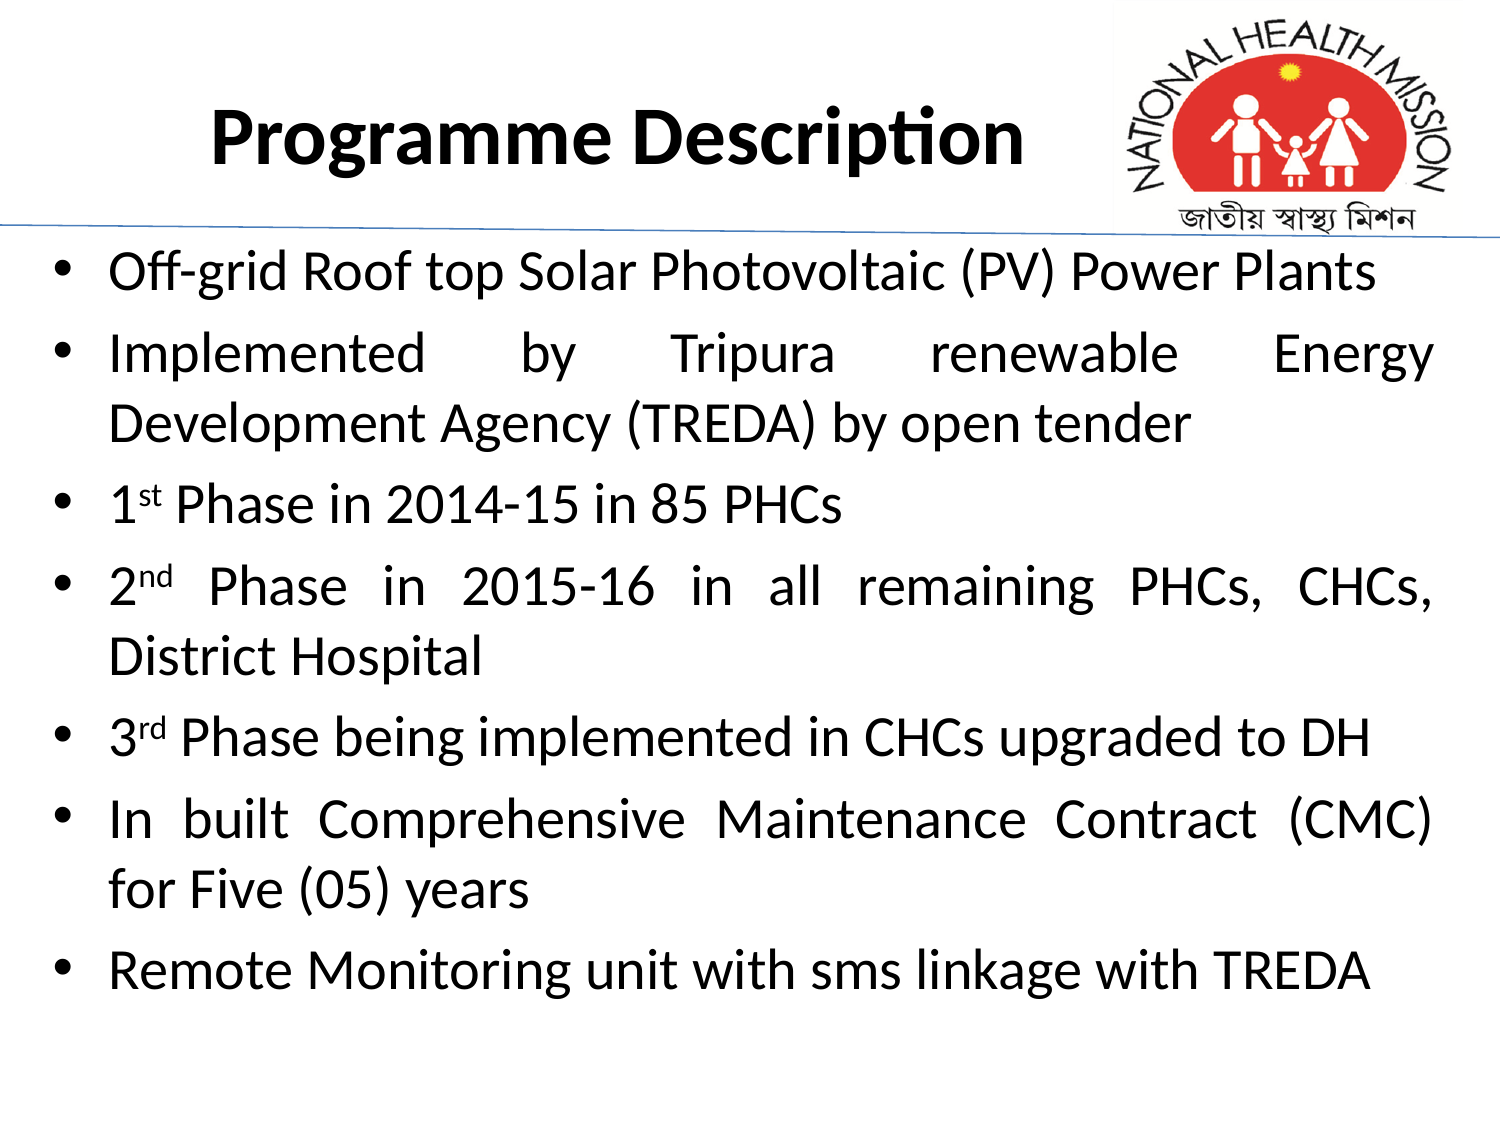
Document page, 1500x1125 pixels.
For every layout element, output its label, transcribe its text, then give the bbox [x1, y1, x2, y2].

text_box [0, 224, 1500, 238]
picture [1112, 0, 1463, 224]
list Off-grid Roof top Solar Photovoltaic (PV) Power Plants Implemented by Tripura renewable Energy Development Agency (TREDA) by open tender 1st Phase in 2014-15 in 85 PHCs 2nd Phase in 2015-16 in all remaining PHCs, CHCs, District Hospital 3rd Phase being implemented in CHCs upgraded to DH In built Comprehensive Maintenance Contract (CMC) for Five (05) years Remote Monitoring unit with sms linkage with TREDA [37, 247, 1450, 1088]
title Programme Description [24, 37, 1107, 223]
